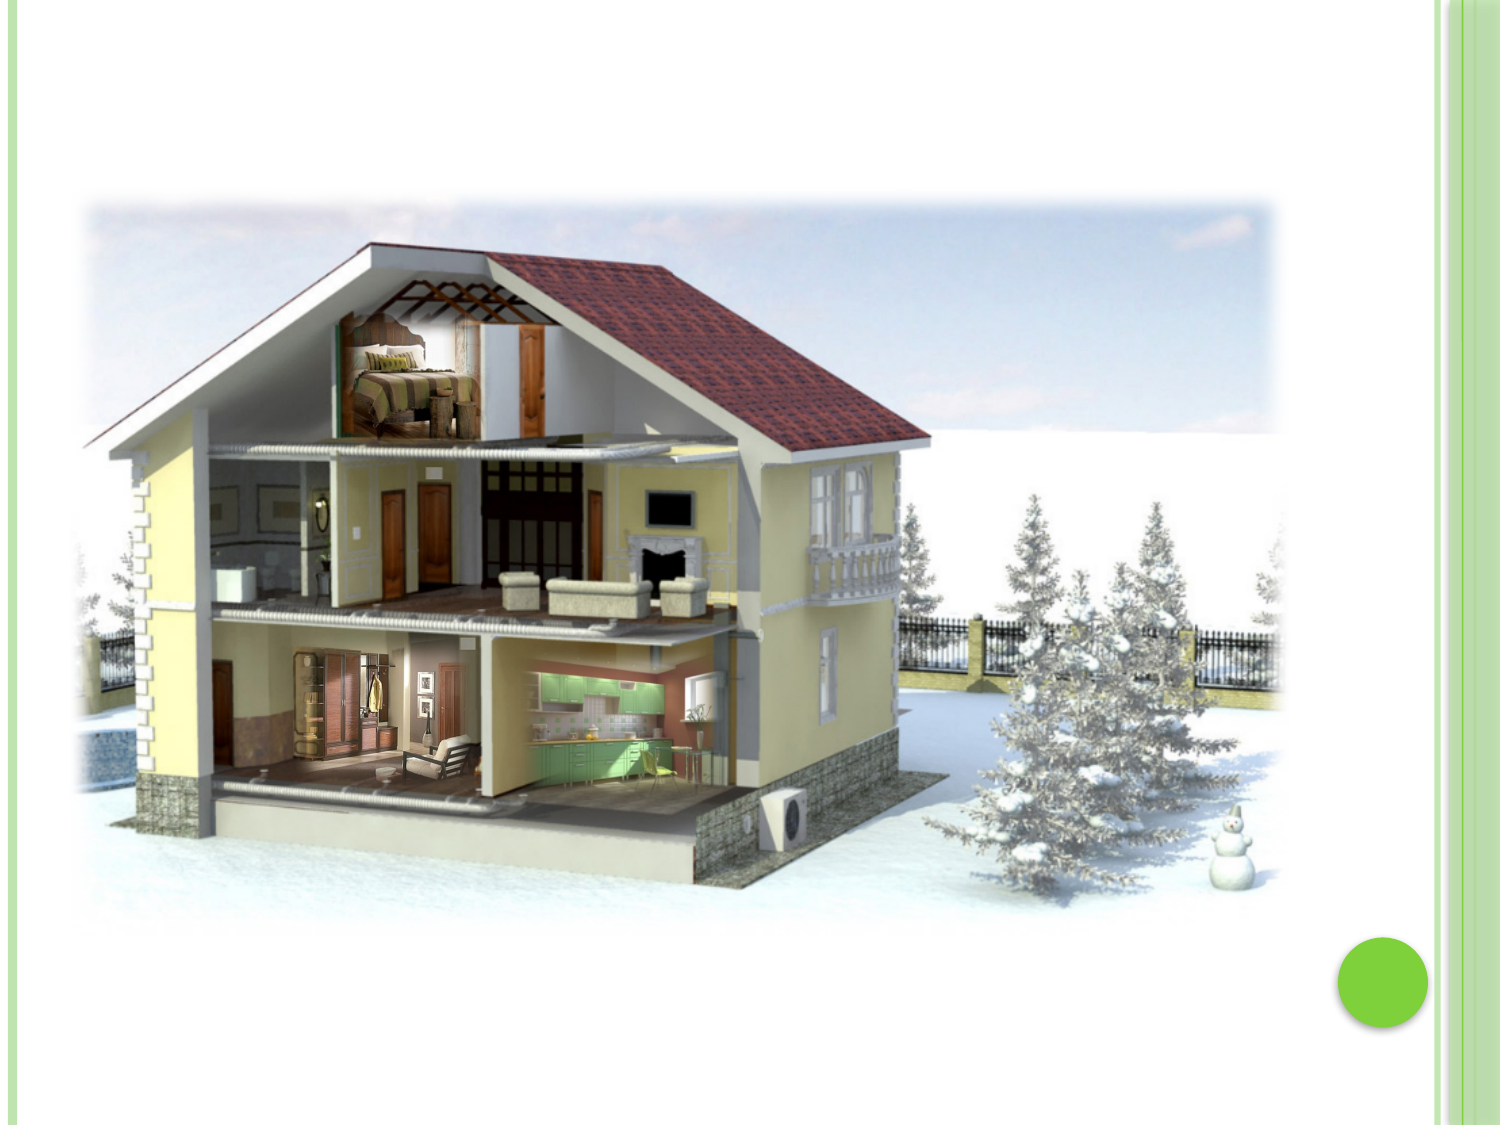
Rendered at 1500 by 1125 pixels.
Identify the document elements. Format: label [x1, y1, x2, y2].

picture [69, 186, 1290, 937]
